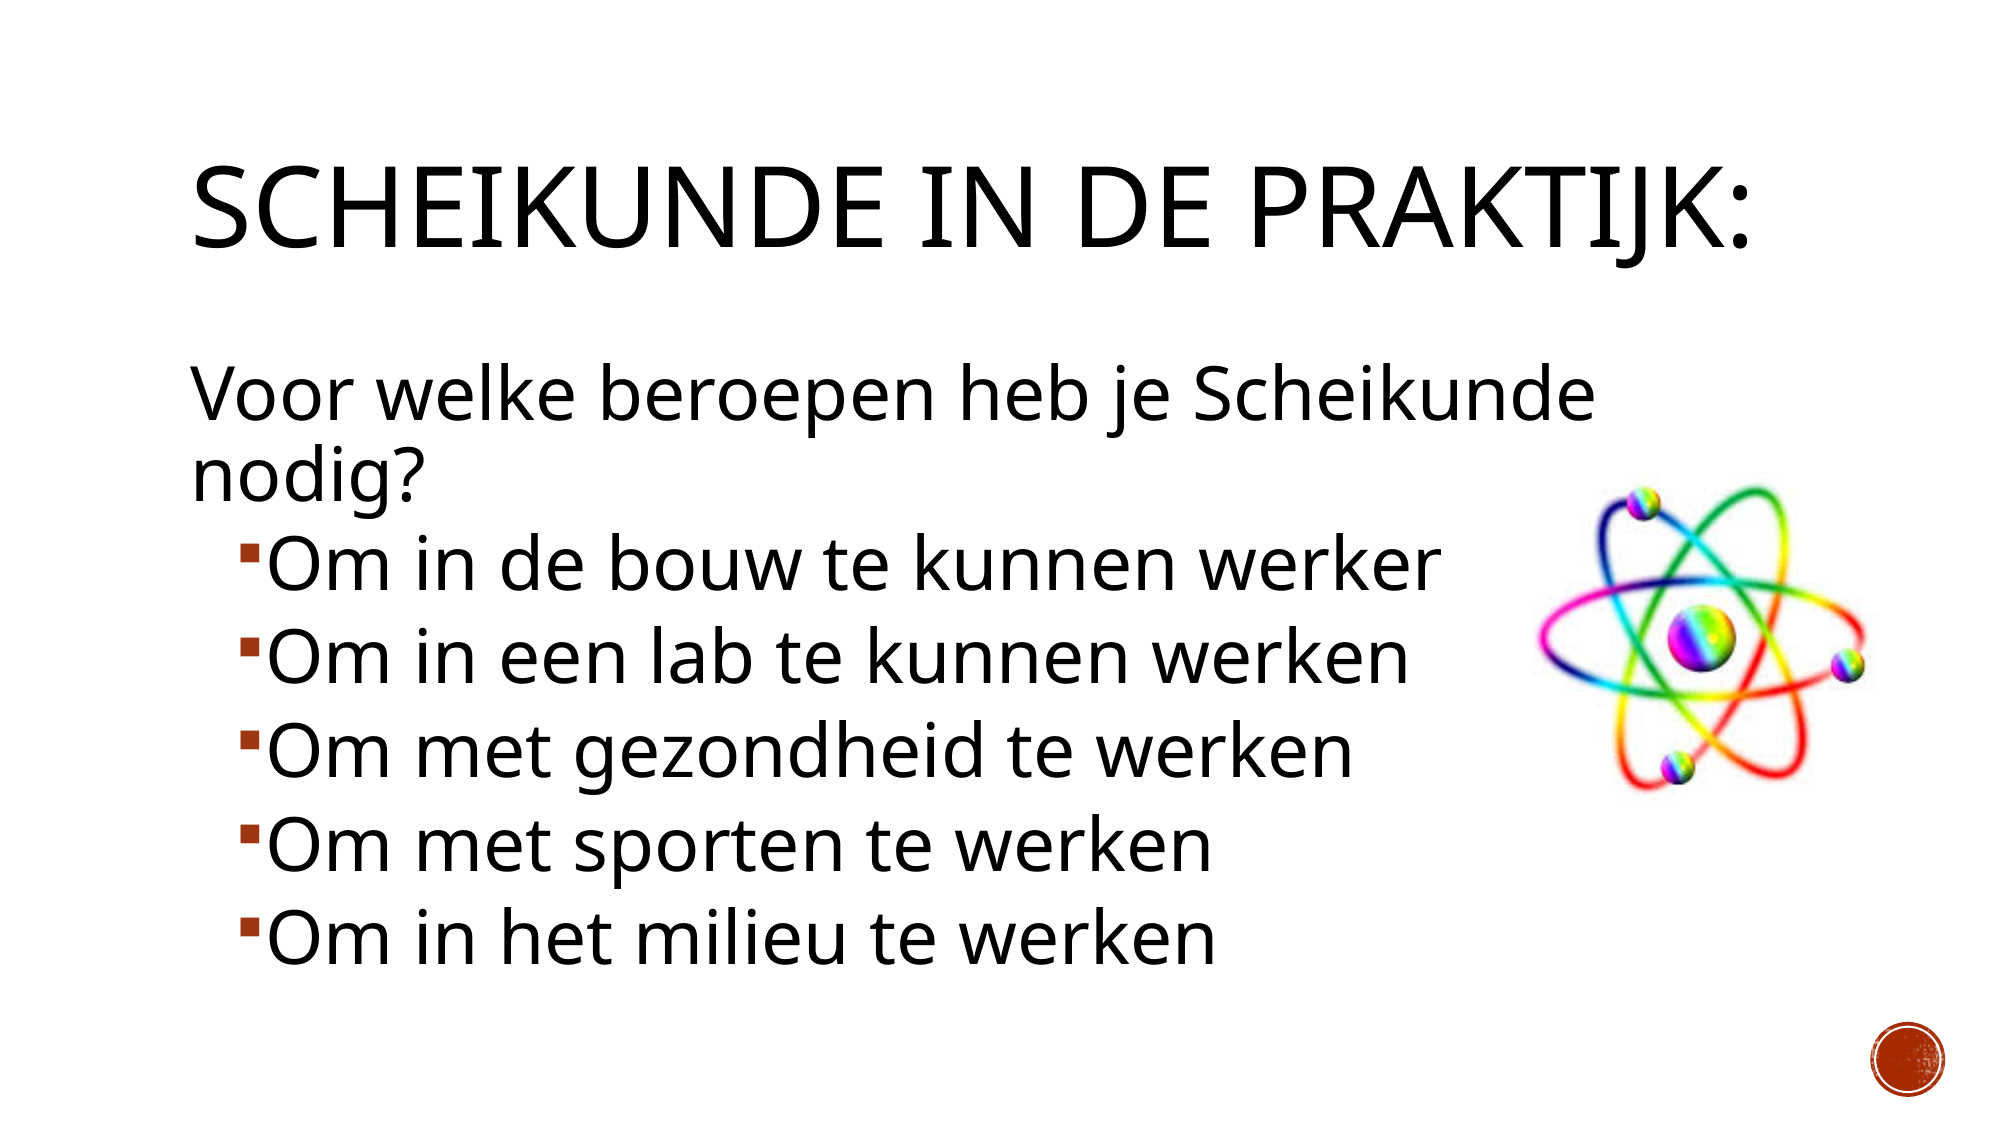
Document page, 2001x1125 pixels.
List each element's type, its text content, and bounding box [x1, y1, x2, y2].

picture [1441, 458, 1962, 824]
list Voor welke beroepen heb je Scheikunde nodig? Om in de bouw te kunnen werken Om in een lab te kunnen werken Om met gezondheid te werken Om met sporten te werken Om in het milieu te werken [175, 348, 1826, 1013]
title Scheikunde in de praktijk: [175, 79, 1826, 344]
